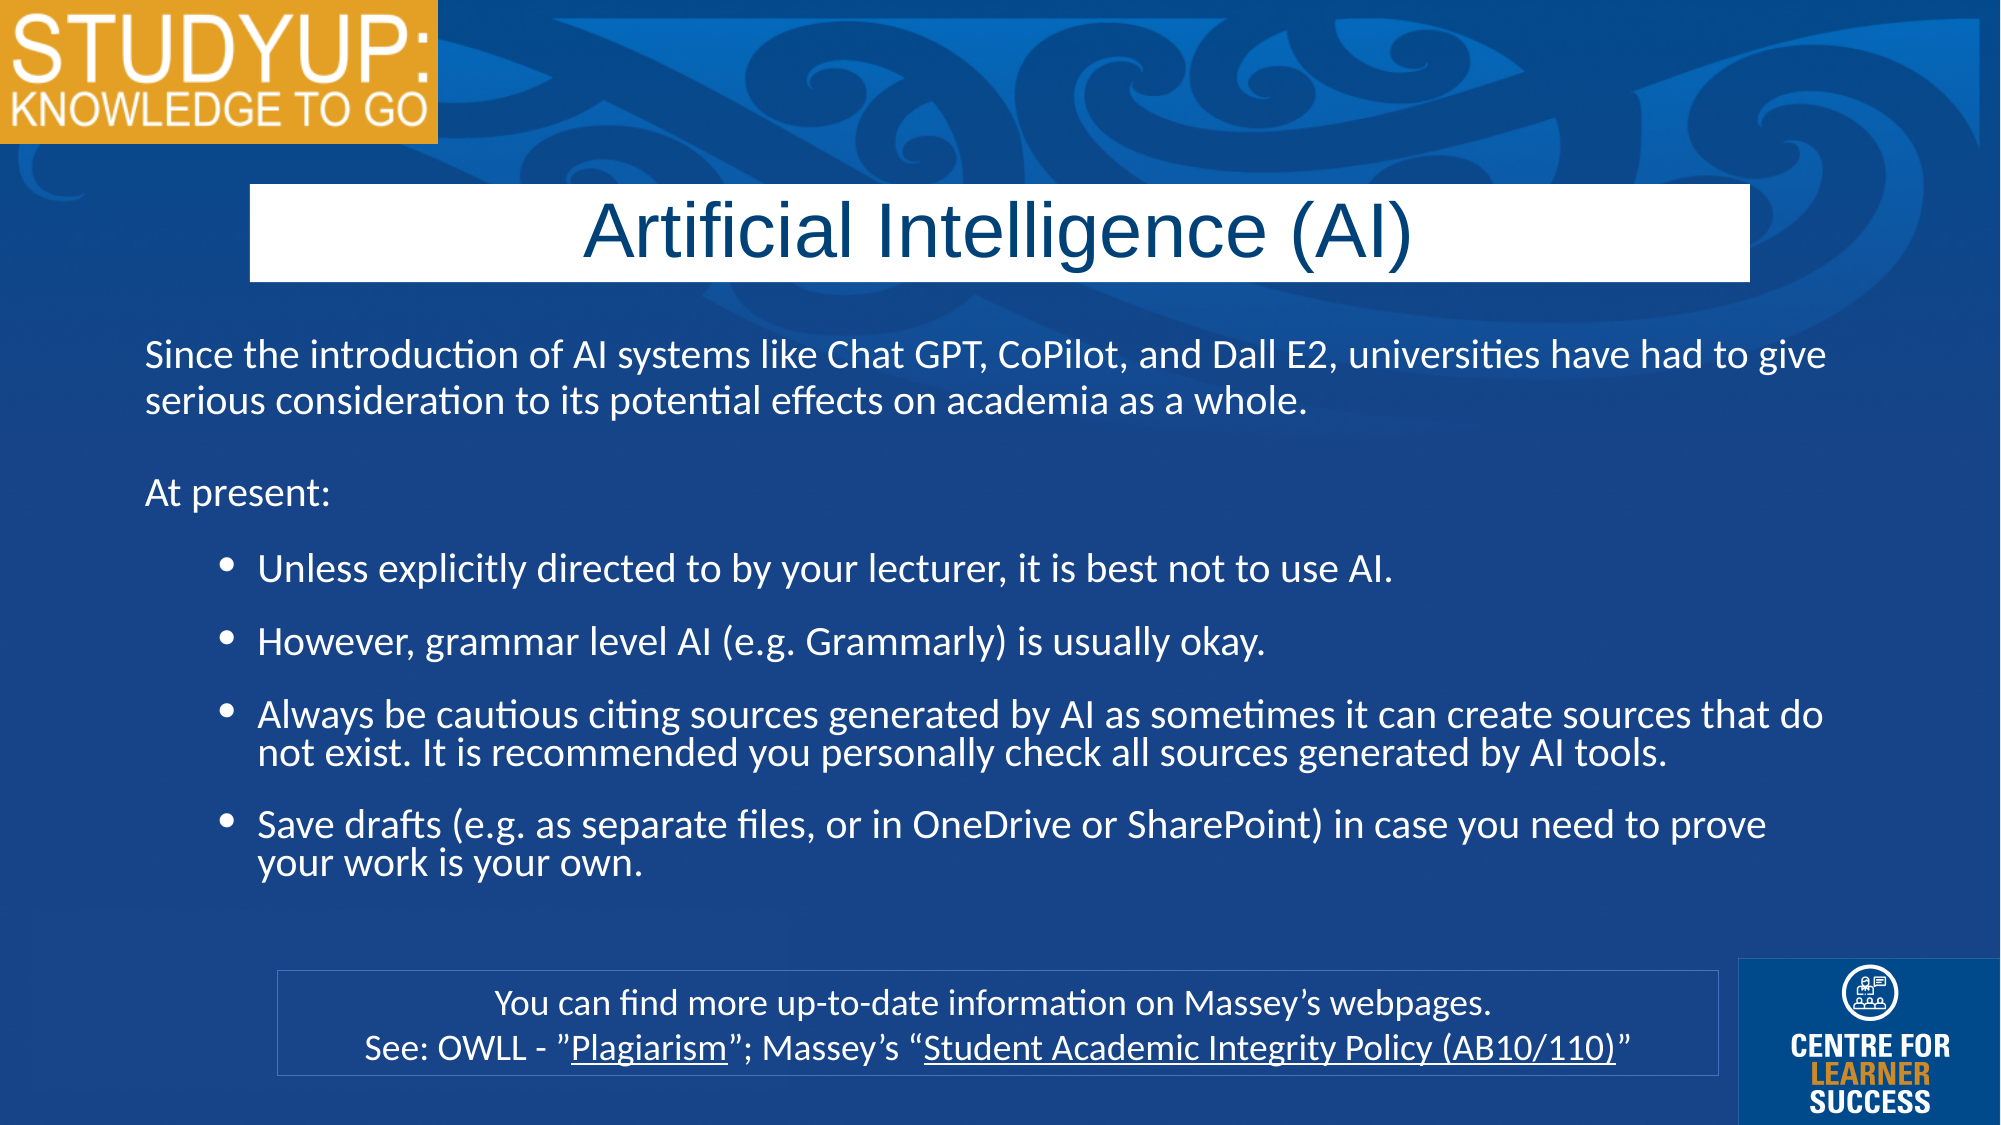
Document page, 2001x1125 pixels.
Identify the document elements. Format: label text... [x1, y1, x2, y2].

text_box Artificial Intelligence (AI) [249, 184, 1750, 283]
text_box You can find more up-to-date information on Massey’s webpages. See: OWLL - ”Plagiarism”; Massey’s “Student Academic Integrity Policy (AB10/110)” [277, 970, 1719, 1076]
text_box [30, 909, 790, 1090]
picture [0, 0, 2001, 1125]
text_box Since the introduction of AI systems like Chat GPT, CoPilot, and Dall E2, universities have had to give serious consideration to its potential effects on academia as a whole. At present: Unless explicitly directed to by your lecturer, it is best not to use AI. However, grammar level AI (e.g. Grammarly) is usually okay. Always be cautious citing sources generated by AI as sometimes it can create sources that do not exist. It is recommended you personally check all sources generated by AI tools. Save drafts (e.g. as separate files, or in OneDrive or SharePoint) in case you need to prove your work is your own. [130, 326, 1867, 927]
